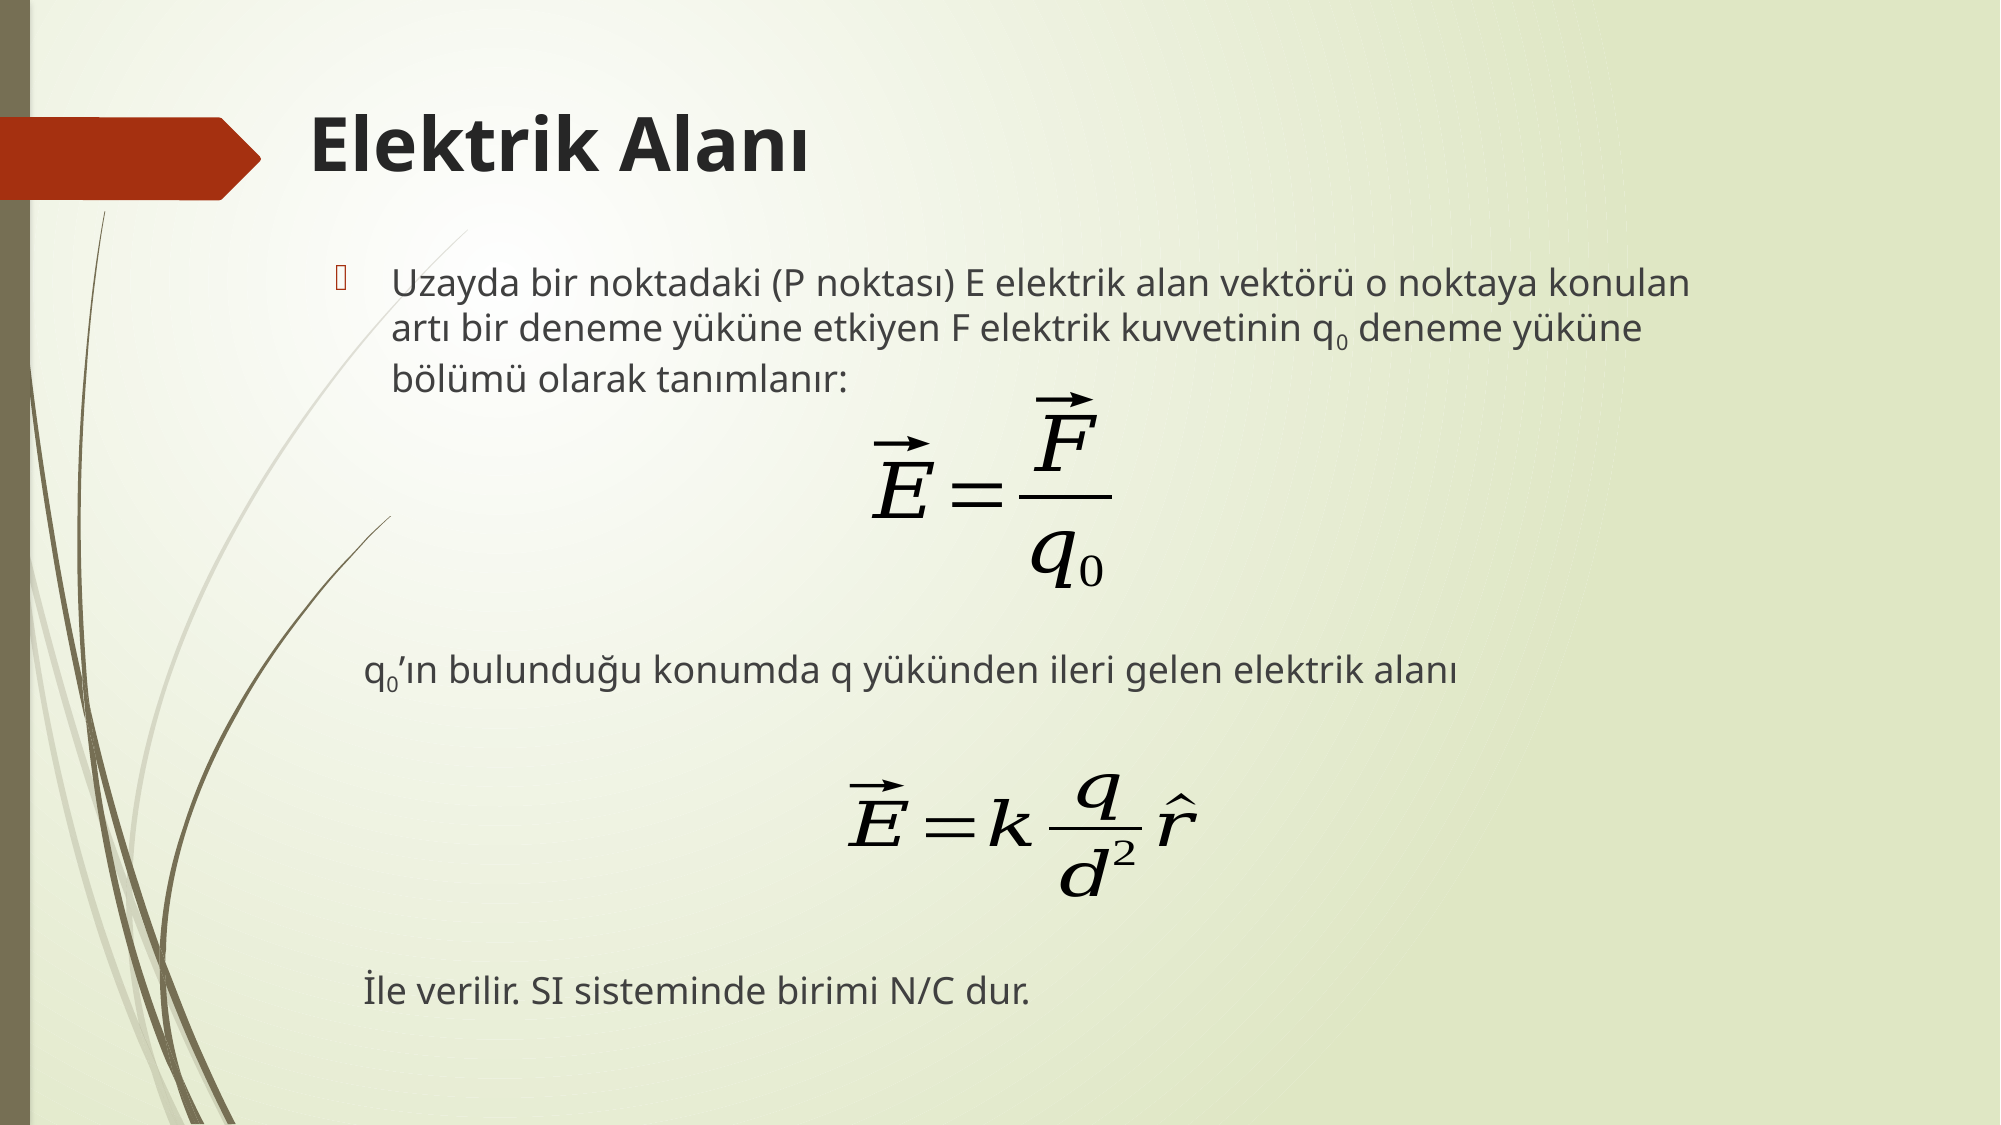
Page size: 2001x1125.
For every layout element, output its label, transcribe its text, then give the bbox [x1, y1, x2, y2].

text_box q0’ın bulunduğu konumda q yükünden ileri gelen elektrik alanı İle verilir. SI sisteminde birimi N/C dur. [348, 638, 1780, 896]
text_box q0’ın bulunduğu konumda q yükünden ileri gelen elektrik alanı İle verilir. SI sisteminde birimi N/C dur. [348, 897, 1780, 1065]
title Elektrik Alanı [293, 89, 1756, 300]
list Uzayda bir noktadaki (P noktası) E elektrik alan vektörü o noktaya konulan artı bir deneme yüküne etkiyen F elektrik kuvvetinin q0 deneme yüküne bölümü olarak tanımlanır: [319, 251, 1730, 630]
